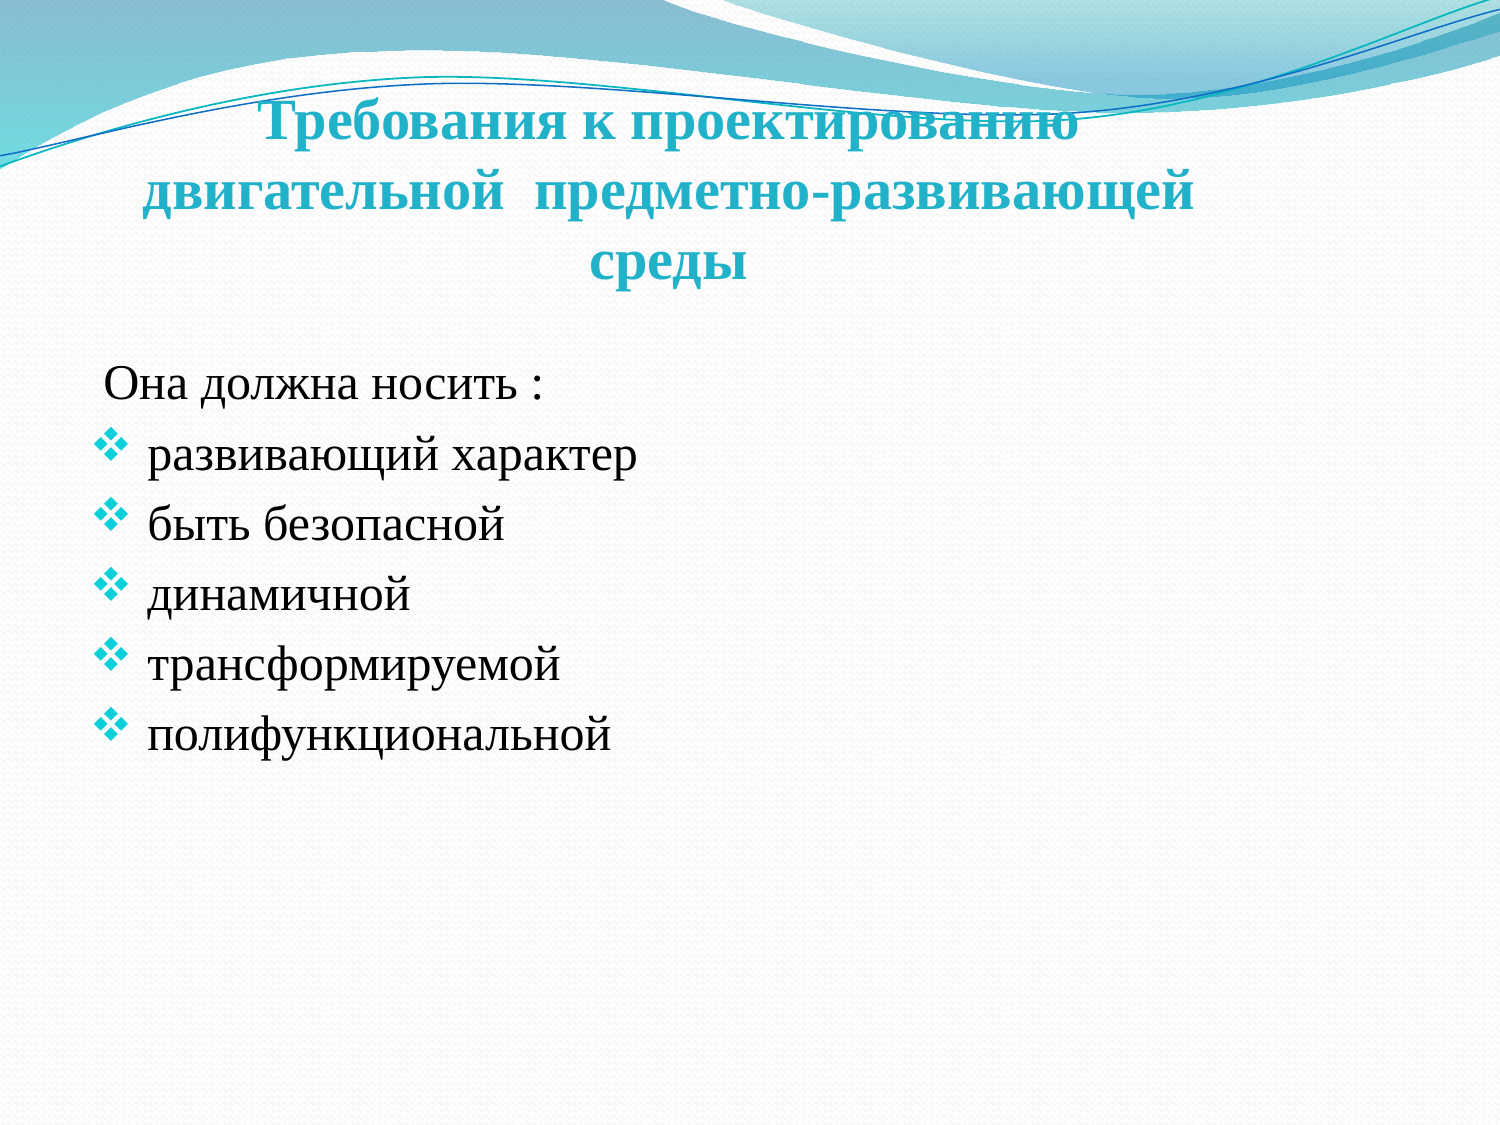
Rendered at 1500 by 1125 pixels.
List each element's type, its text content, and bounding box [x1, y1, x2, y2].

title Требования к проектированию двигательной предметно-развивающей среды [75, 66, 1263, 291]
list Она должна носить : развивающий характер быть безопасной динамичной трансформируемой полифункциональной [75, 338, 1263, 1059]
